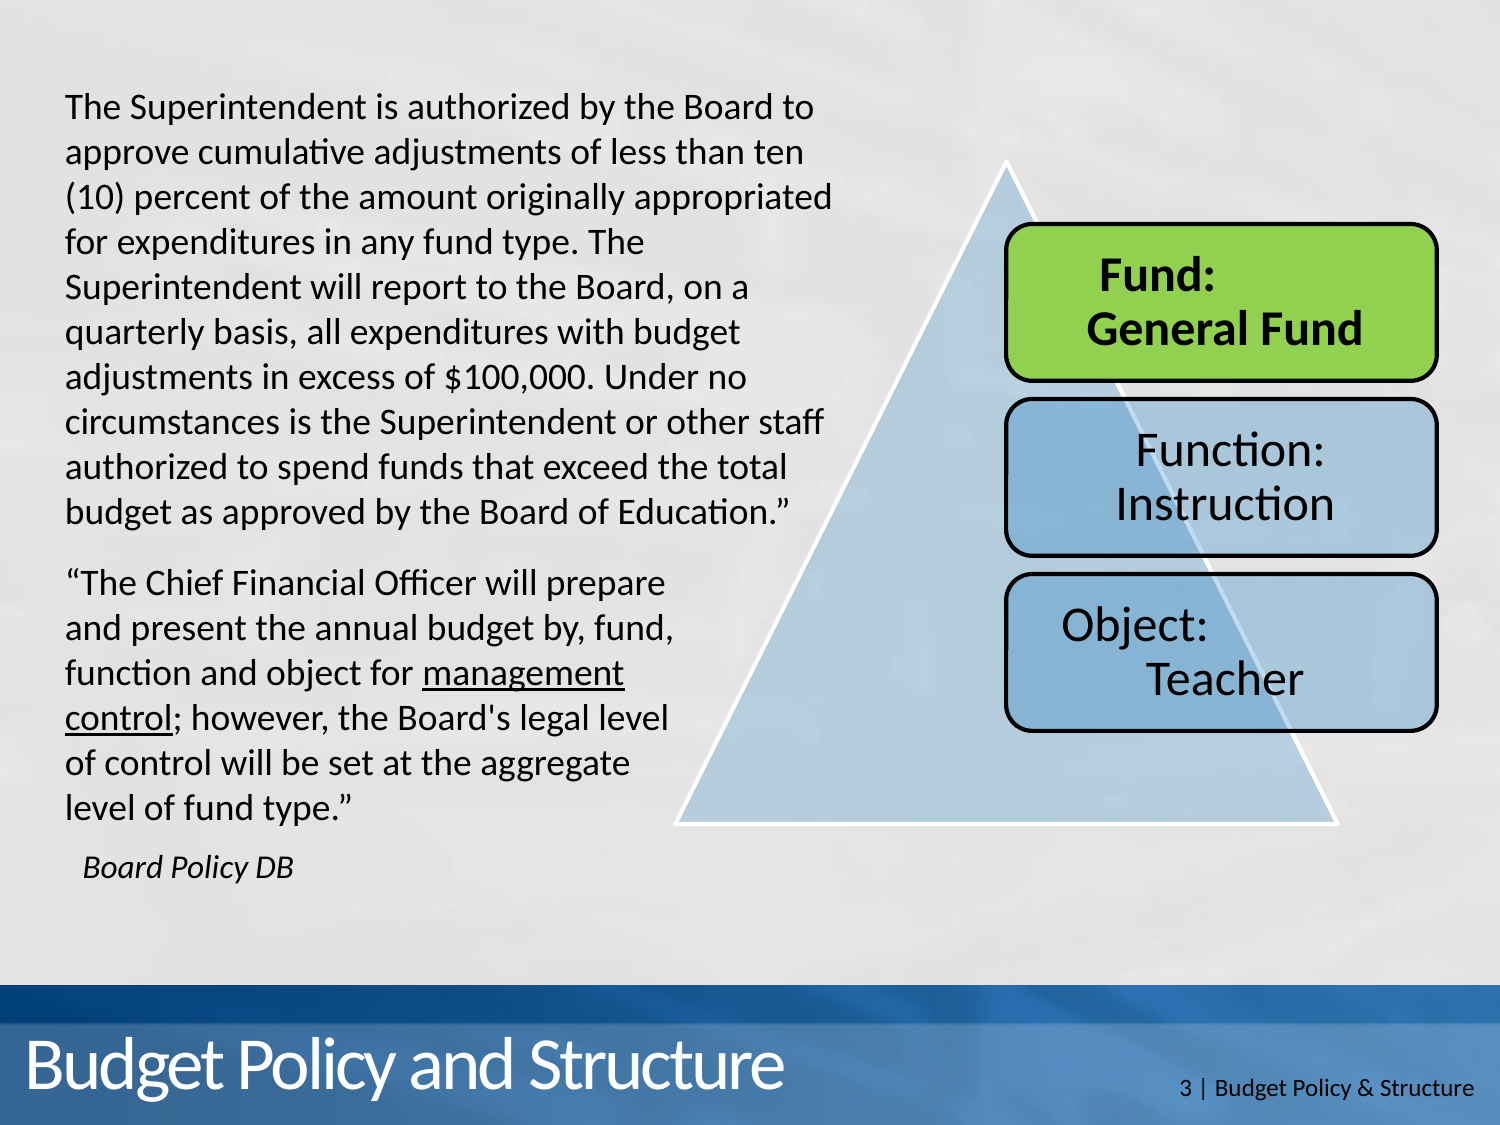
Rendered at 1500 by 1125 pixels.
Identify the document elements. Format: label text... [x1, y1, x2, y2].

title Budget Policy and Structure [24, 1025, 1261, 1125]
text_box The Superintendent is authorized by the Board to approve cumulative adjustments of less than ten (10) percent of the amount originally appropriated for expenditures in any fund type. The Superintendent will report to the Board, on a quarterly basis, all expenditures with budget adjustments in excess of $100,000. Under no circumstances is the Superintendent or other staff authorized to spend funds that exceed the total budget as approved by the Board of Education.” [49, 74, 888, 540]
text_box “The Chief Financial Officer will prepare and present the annual budget by, fund, function and object for management control; however, the Board's legal level of control will be set at the aggregate level of fund type.” Board Policy DB [49, 550, 693, 894]
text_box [643, 161, 1469, 825]
picture [0, 0, 1500, 1125]
subtitle 3 | Budget Policy & Structure [975, 1074, 1475, 1125]
